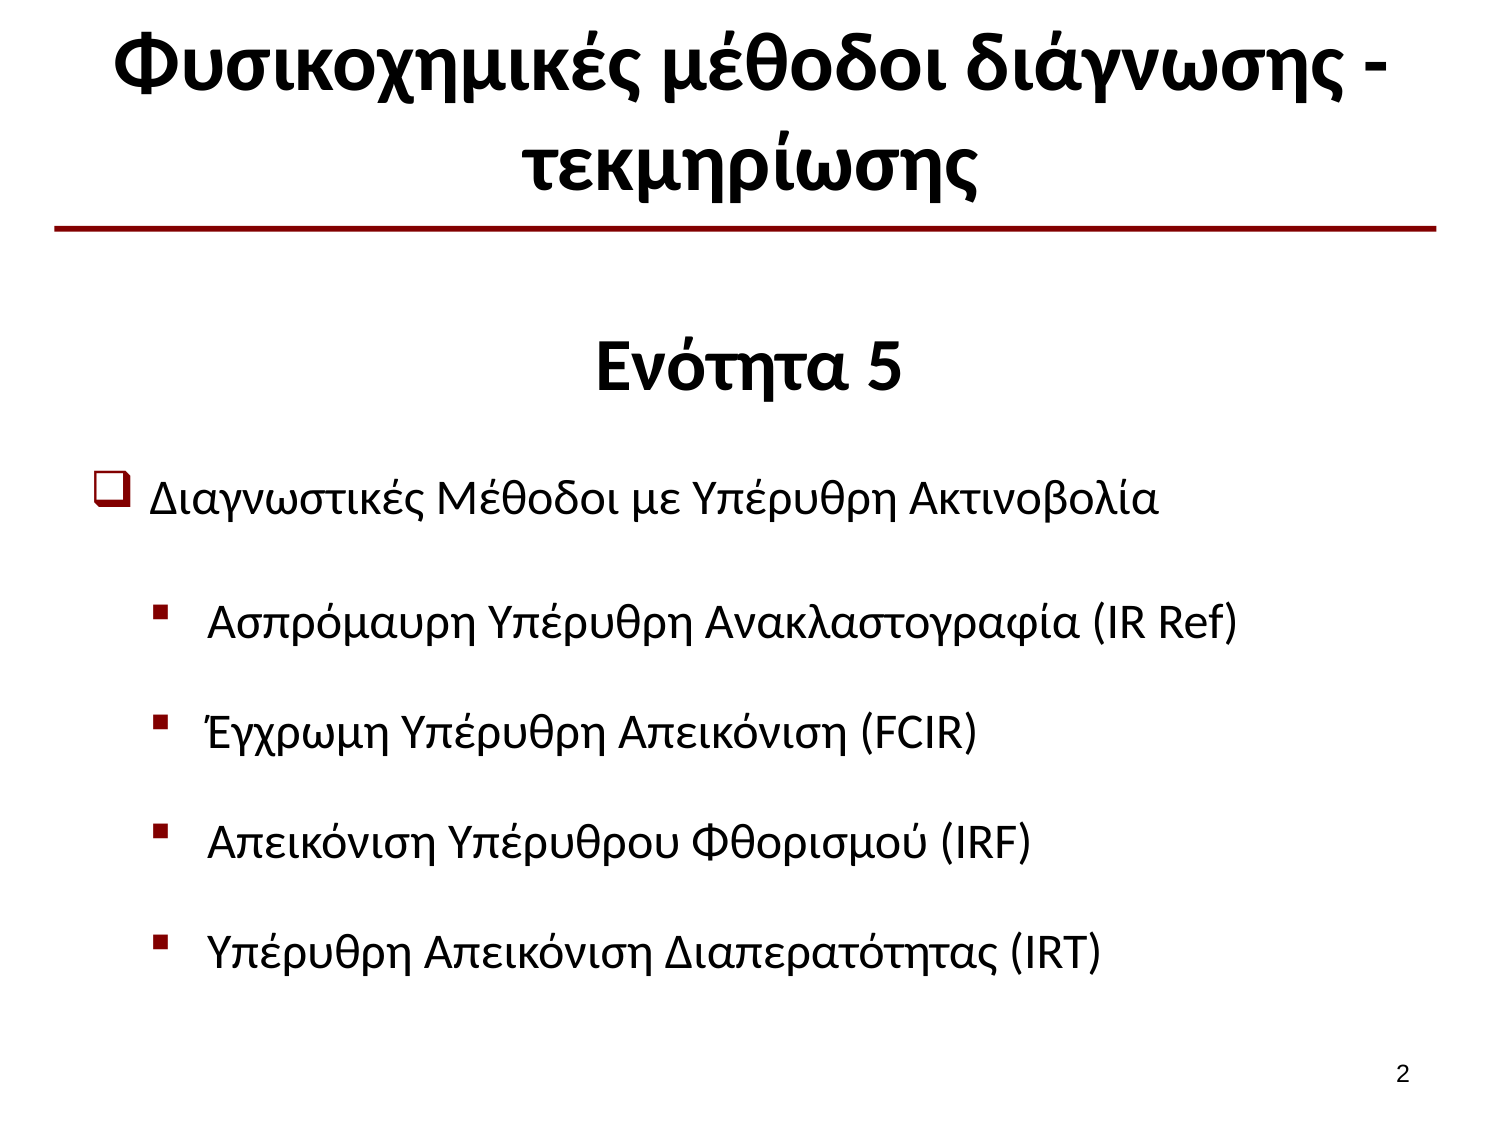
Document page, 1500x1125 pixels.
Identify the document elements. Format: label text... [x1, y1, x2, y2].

slide_number 1 [1074, 1042, 1425, 1103]
list Ενότητα 5 Διαγνωστικές Μέθοδοι με Υπέρυθρη Ακτινοβολία Ασπρόμαυρη Υπέρυθρη Ανακλαστογραφία (IR Ref) Έγχρωμη Υπέρυθρη Απεικόνιση (FCIR) Απεικόνιση Υπέρυθρου Φθορισμού (IRF) Υπέρυθρη Απεικόνιση Διαπερατότητας (IRT) [75, 243, 1425, 1024]
text_box [52, 224, 1439, 234]
title Φυσικοχημικές μέθοδοι διάγνωσης - τεκμηρίωσης [76, 0, 1427, 214]
